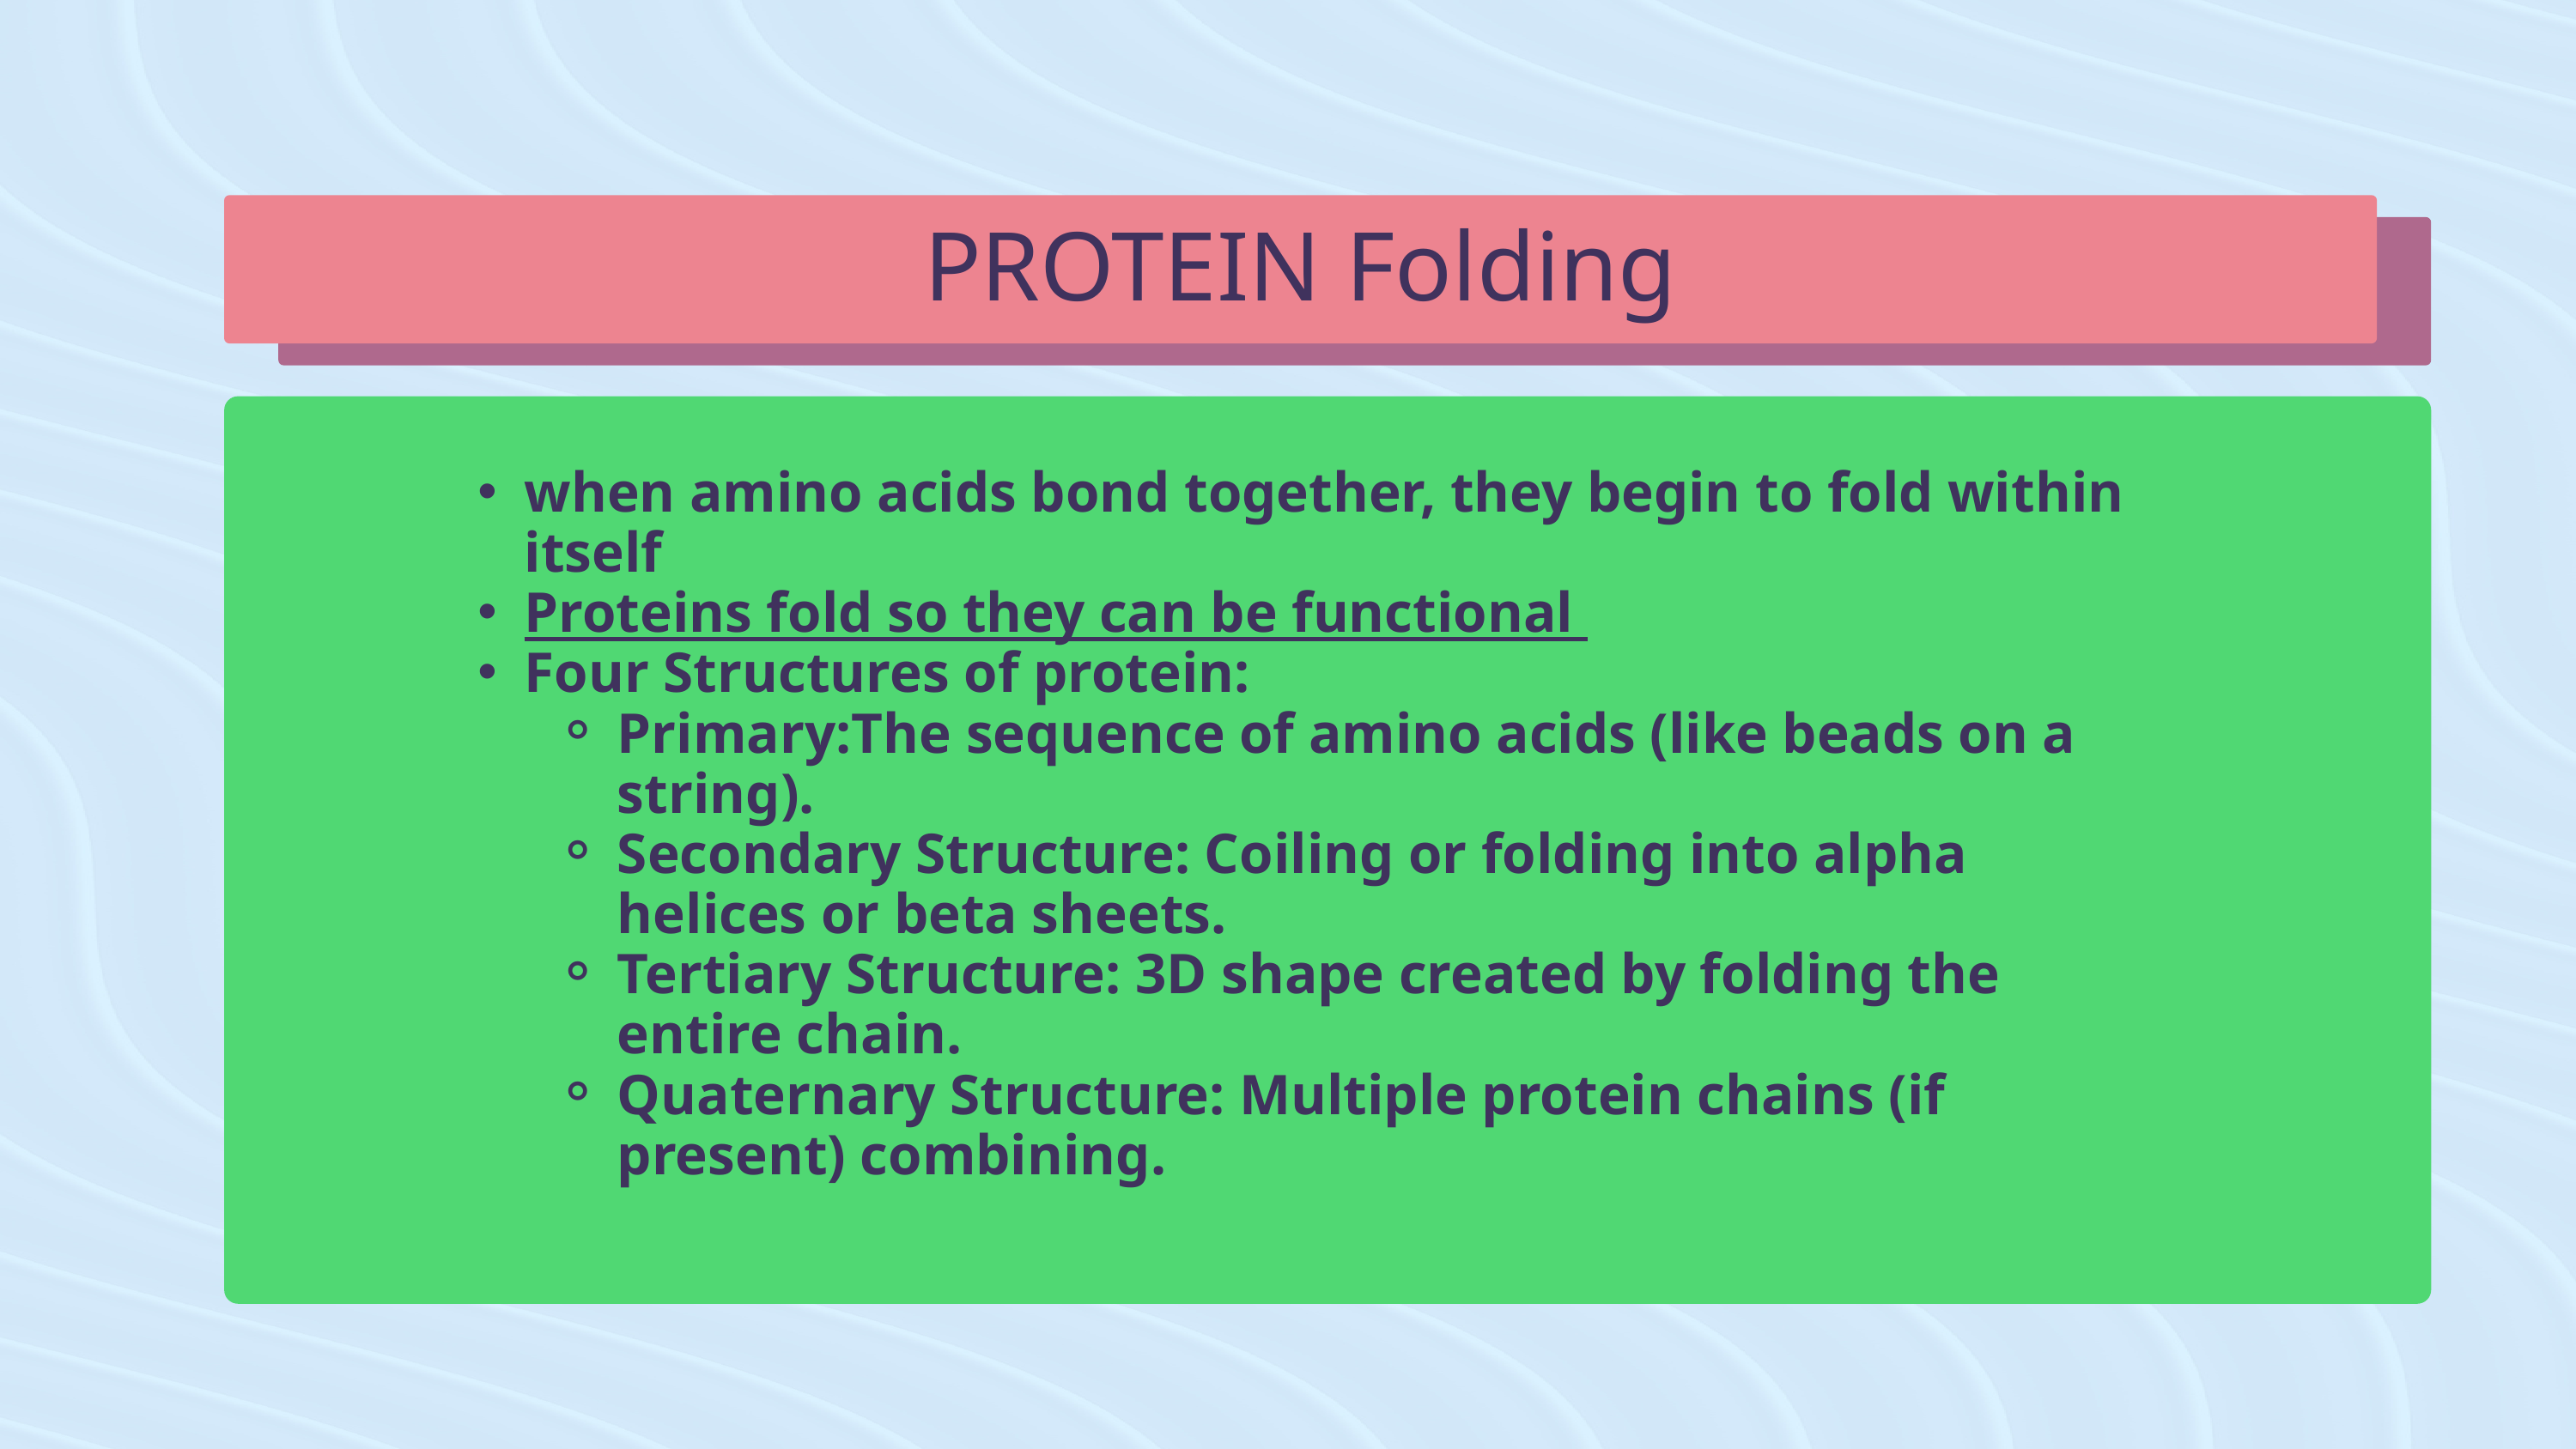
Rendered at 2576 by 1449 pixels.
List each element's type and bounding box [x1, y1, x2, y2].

text_box [277, 216, 2432, 366]
text_box [223, 396, 2432, 1304]
text_box [223, 195, 2378, 344]
text_box [0, 0, 2576, 1449]
